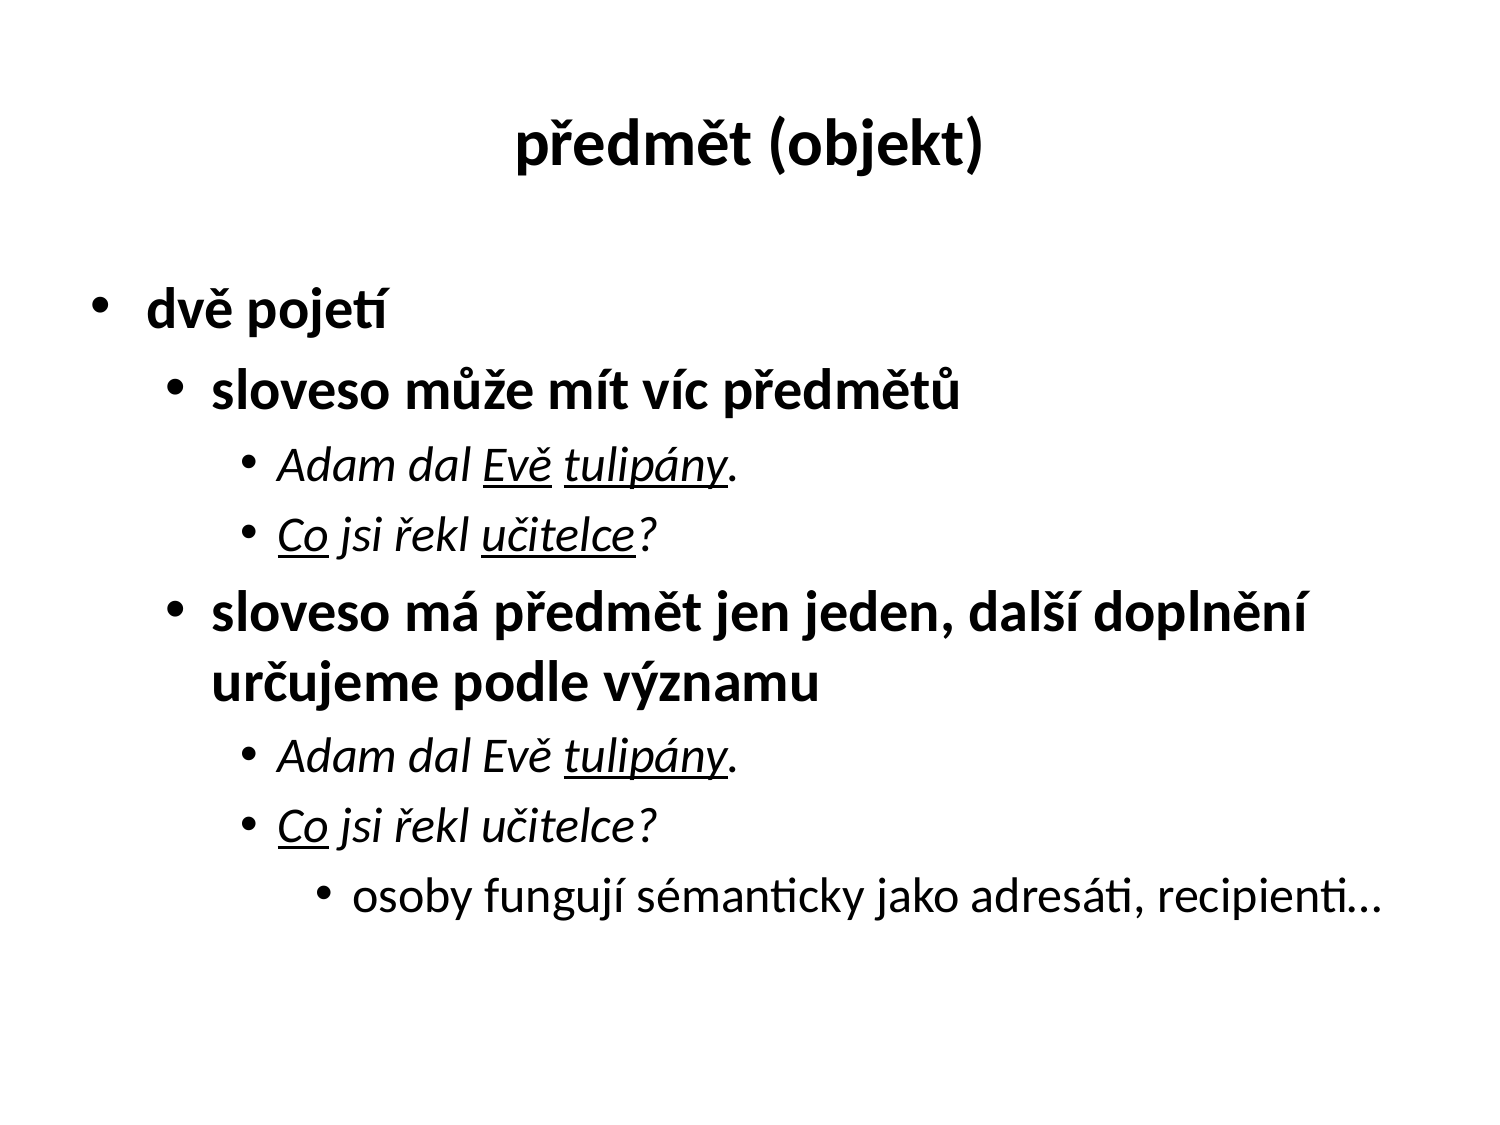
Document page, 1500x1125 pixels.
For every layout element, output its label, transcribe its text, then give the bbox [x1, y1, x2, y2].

list dvě pojetí sloveso může mít víc předmětů Adam dal Evě tulipány. Co jsi řekl učitelce? sloveso má předmět jen jeden, další doplnění určujeme podle významu Adam dal Evě tulipány. Co jsi řekl učitelce? osoby fungují sémanticky jako adresáti, recipienti… [75, 262, 1400, 1035]
title předmět (objekt) [75, 45, 1425, 233]
